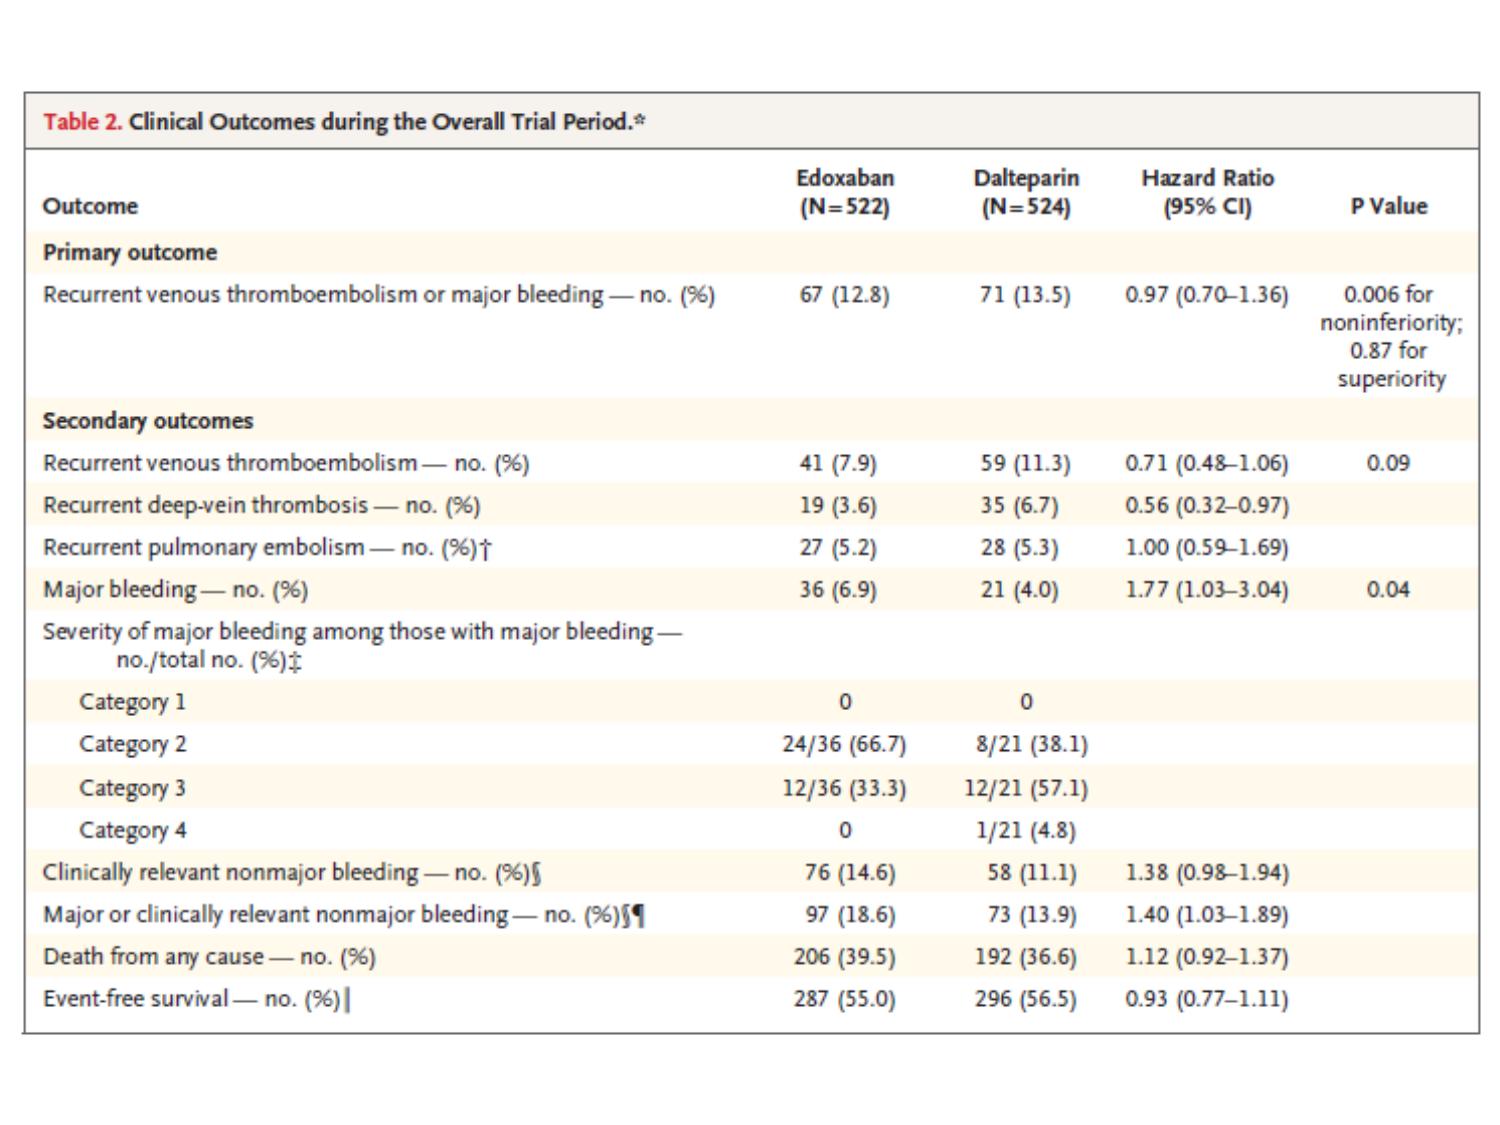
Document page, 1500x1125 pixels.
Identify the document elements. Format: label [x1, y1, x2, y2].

picture [0, 77, 1500, 1045]
